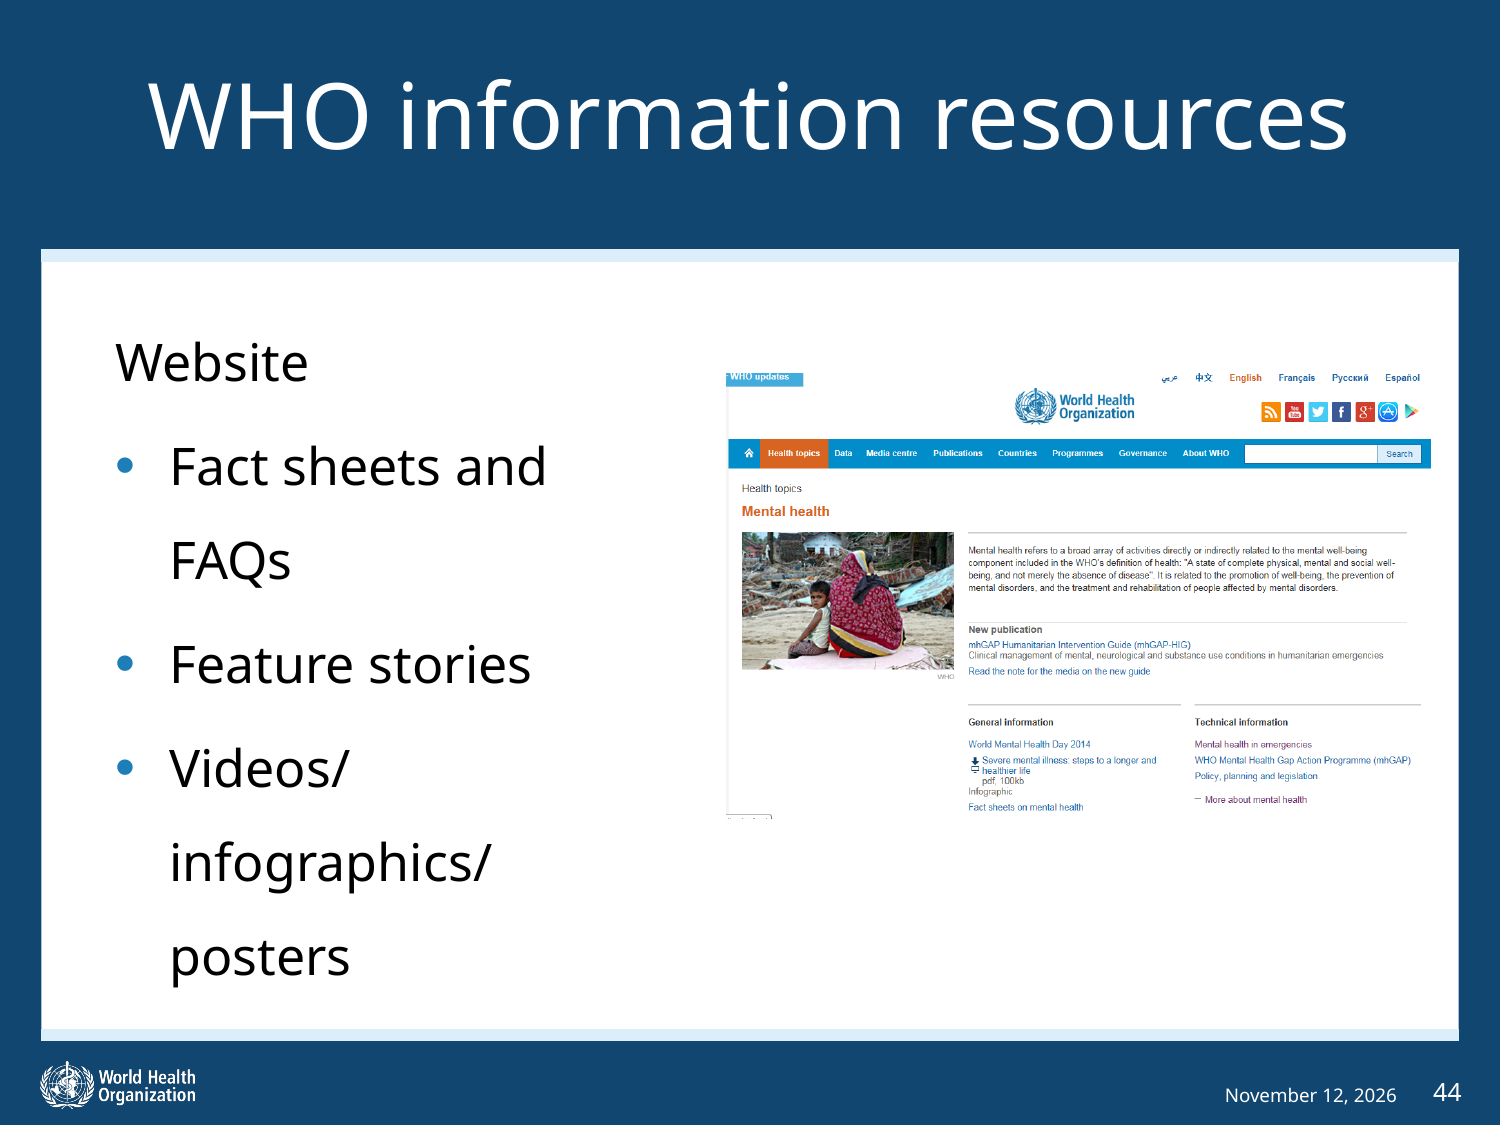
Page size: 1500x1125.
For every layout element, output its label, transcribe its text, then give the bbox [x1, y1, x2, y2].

picture [725, 373, 1431, 820]
title WHO information resources [40, 44, 1460, 209]
picture [40, 1061, 195, 1109]
picture [867, 451, 877, 455]
picture [1245, 445, 1421, 463]
list Website Fact sheets and FAQs Feature stories Videos/infographics/posters [100, 290, 692, 994]
